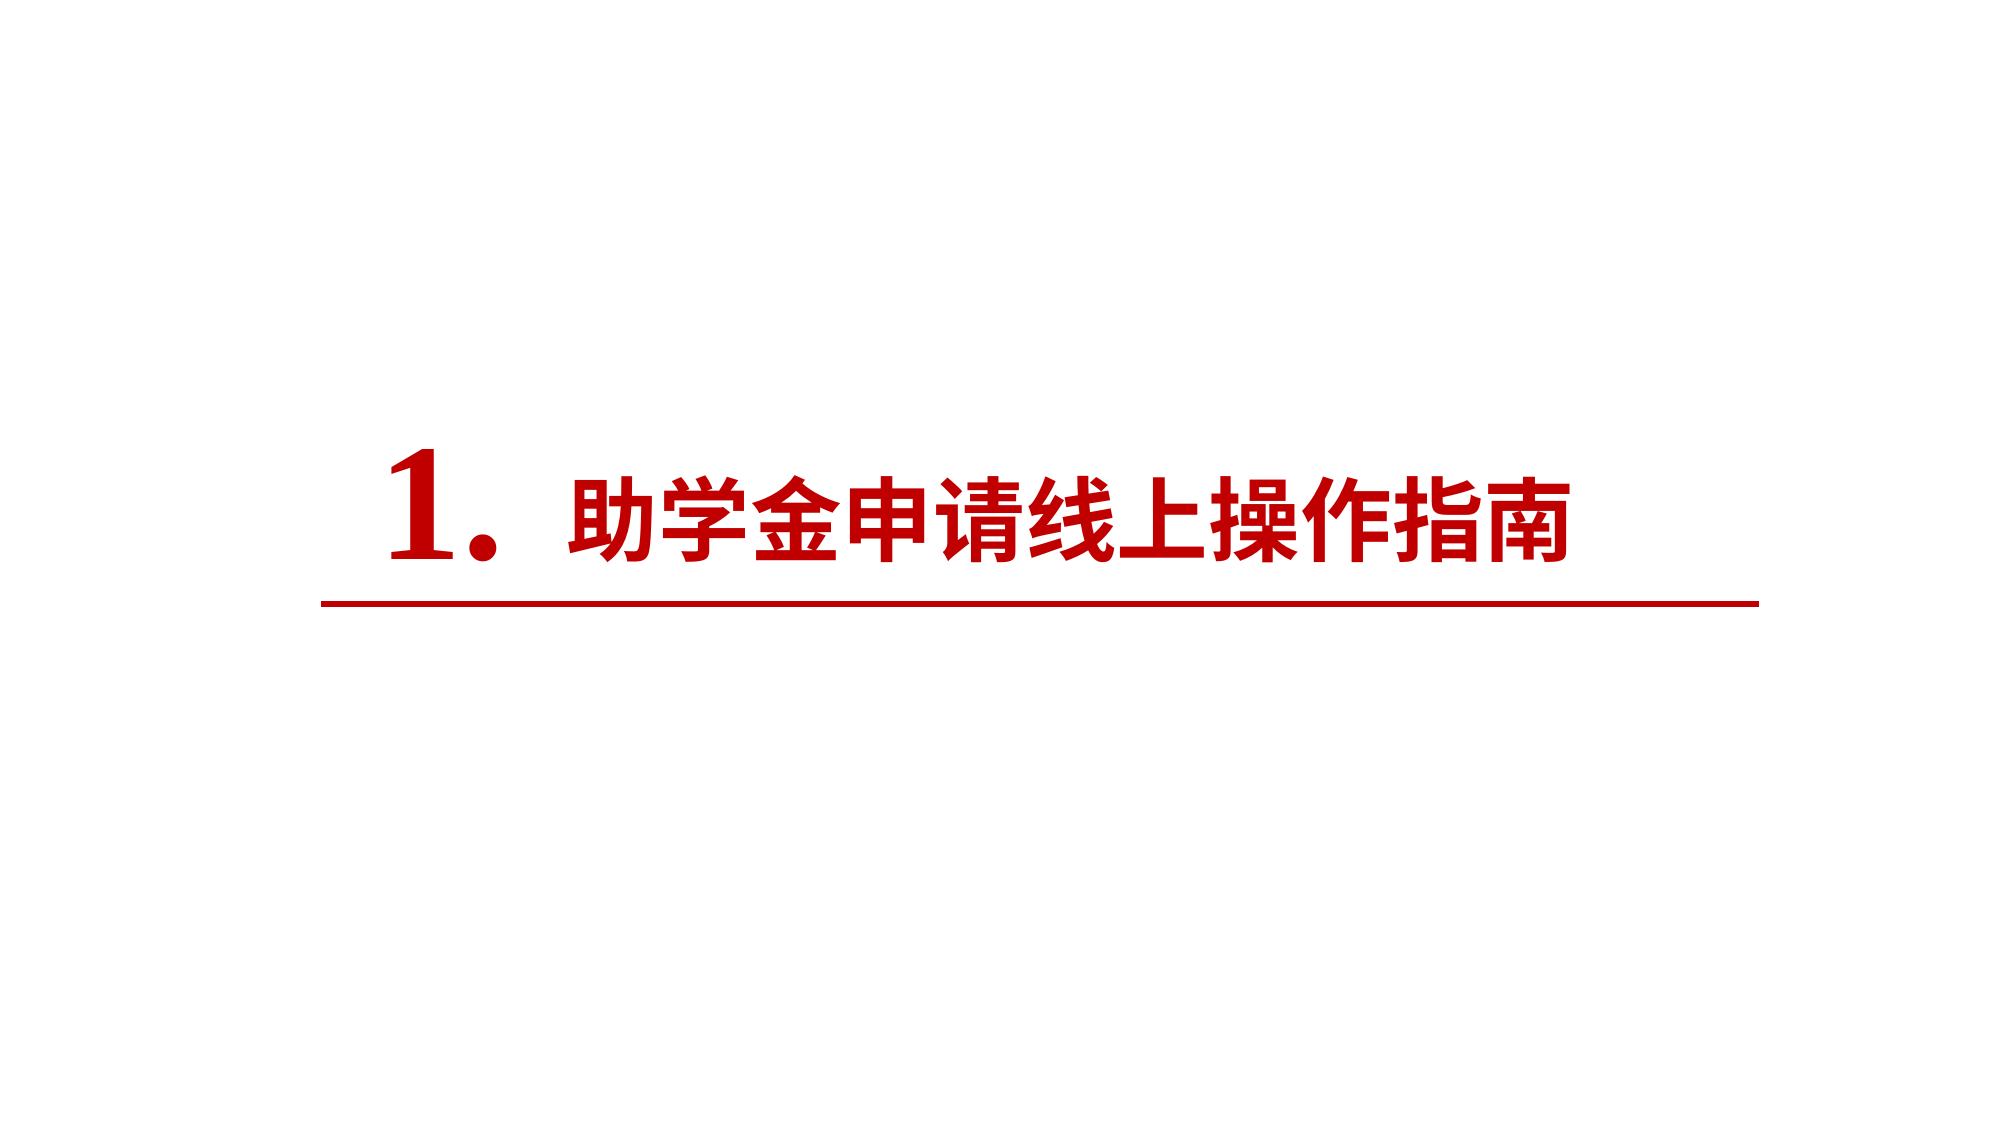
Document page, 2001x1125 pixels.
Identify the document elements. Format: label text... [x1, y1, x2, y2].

text_box 1. [364, 385, 534, 601]
text_box 助学金申请线上操作指南 [534, 400, 1741, 581]
